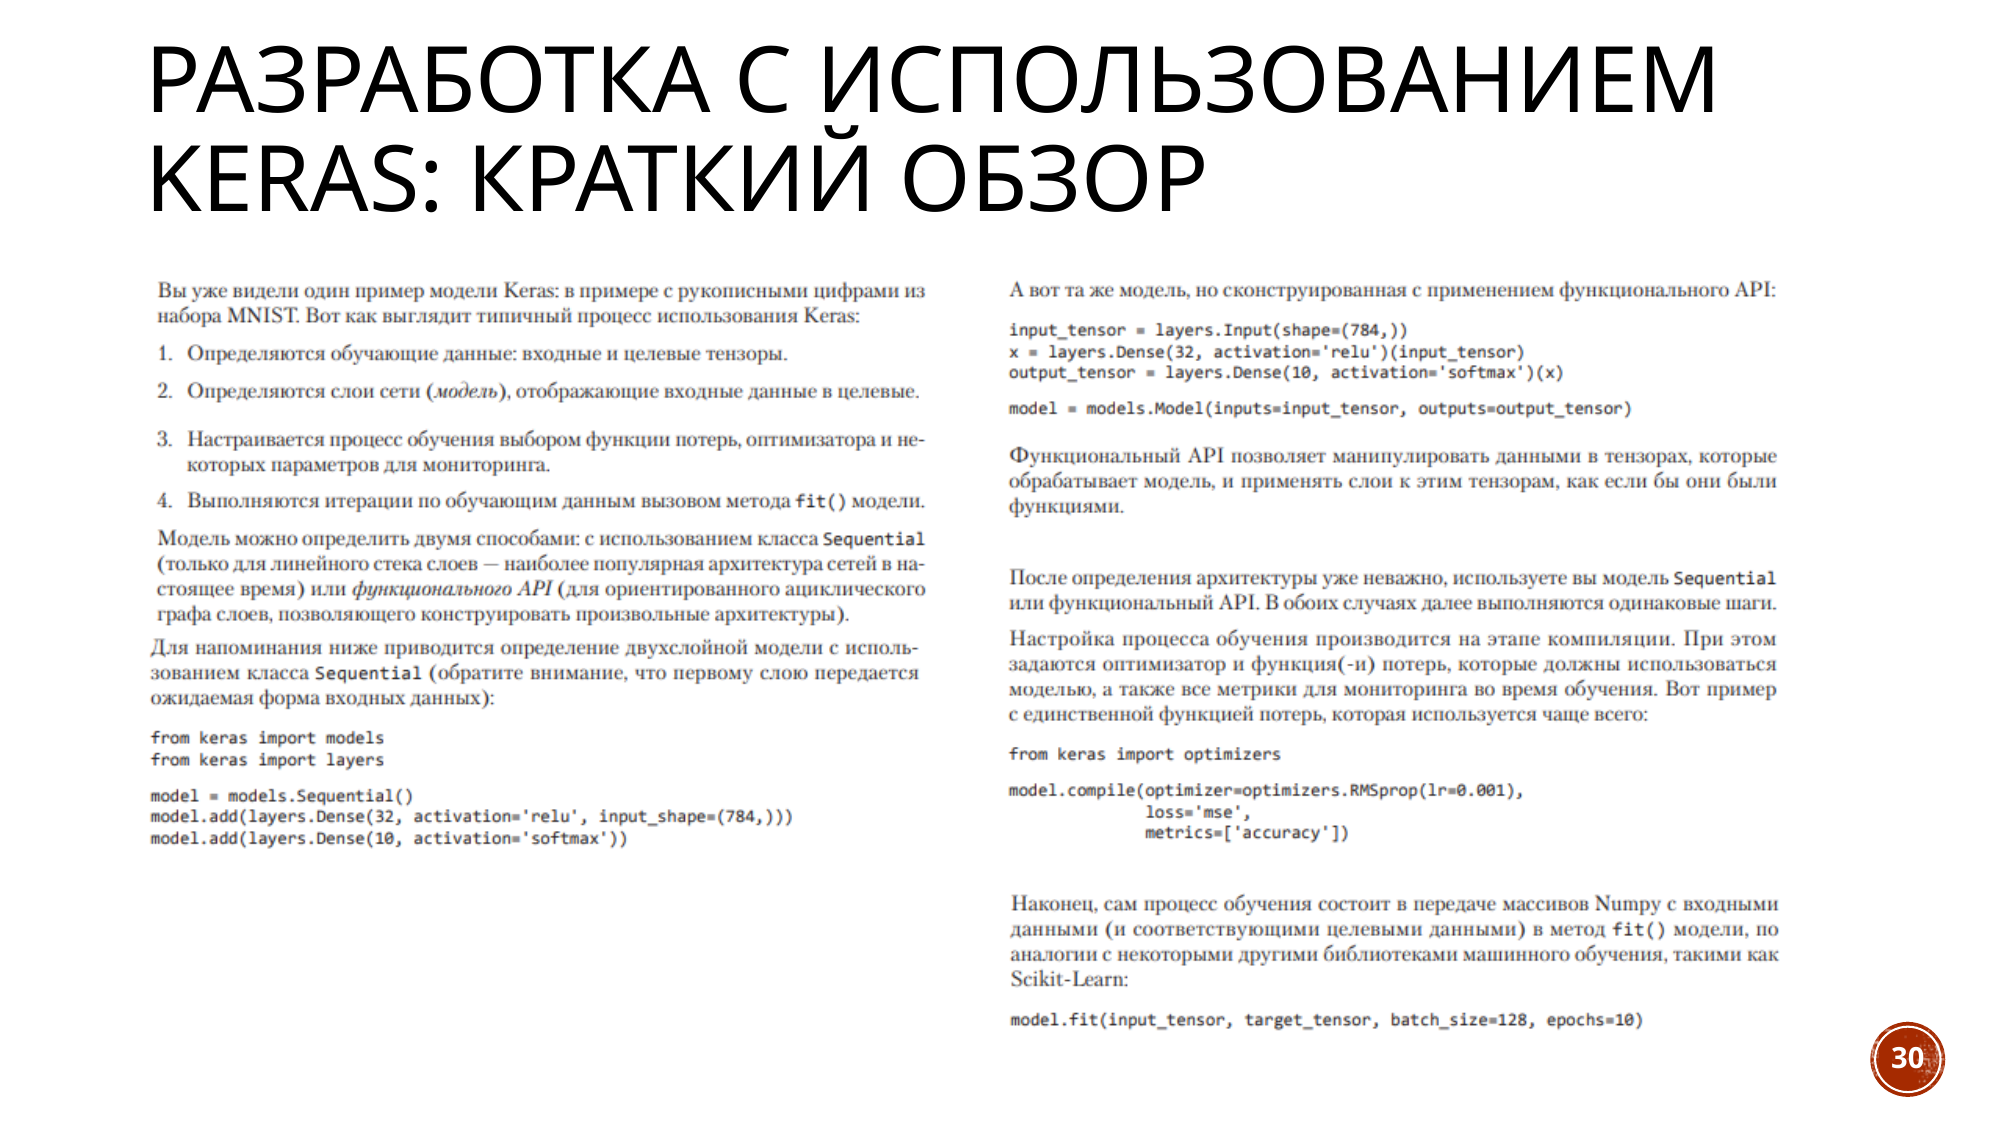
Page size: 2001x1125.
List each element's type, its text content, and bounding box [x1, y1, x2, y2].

title Разработка с использованием Keras: краткий обзор [130, 0, 2000, 264]
picture [130, 267, 1835, 1032]
slide_number 30 [1855, 1028, 1961, 1089]
